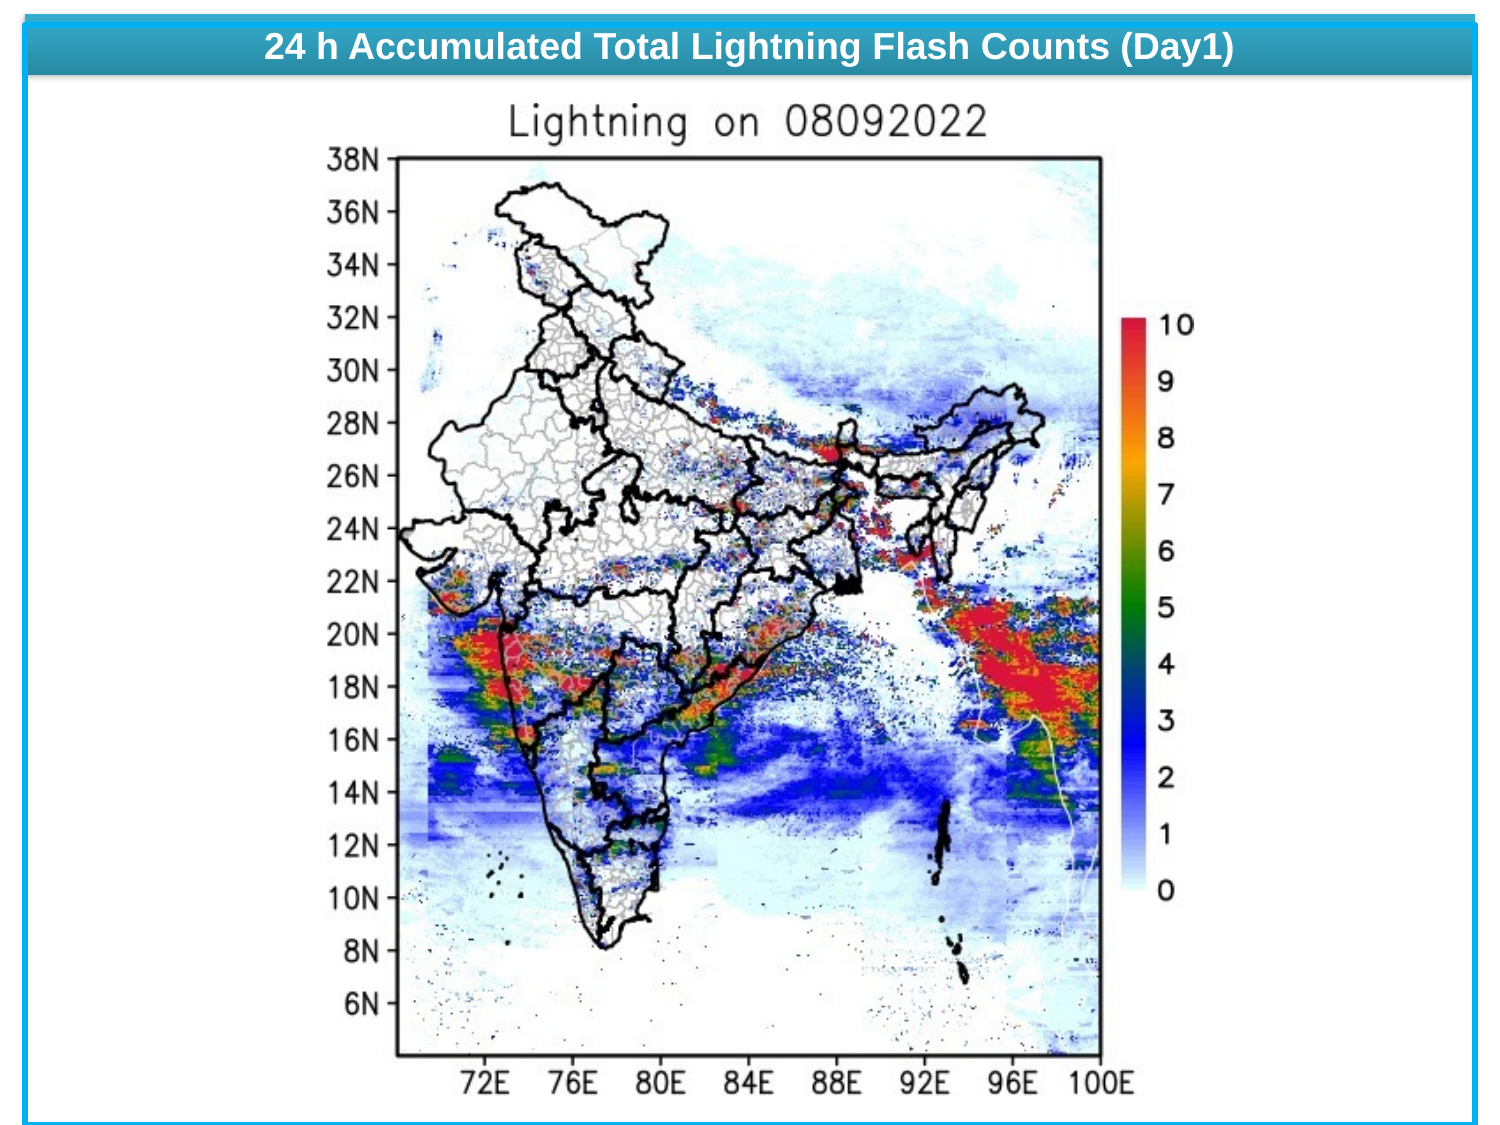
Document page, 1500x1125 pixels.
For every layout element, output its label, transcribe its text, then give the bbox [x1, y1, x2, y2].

picture [326, 103, 1194, 1097]
text_box [23, 23, 1477, 1125]
text_box 24 h Accumulated Total Lightning Flash Counts (Day1) [24, 14, 1475, 23]
